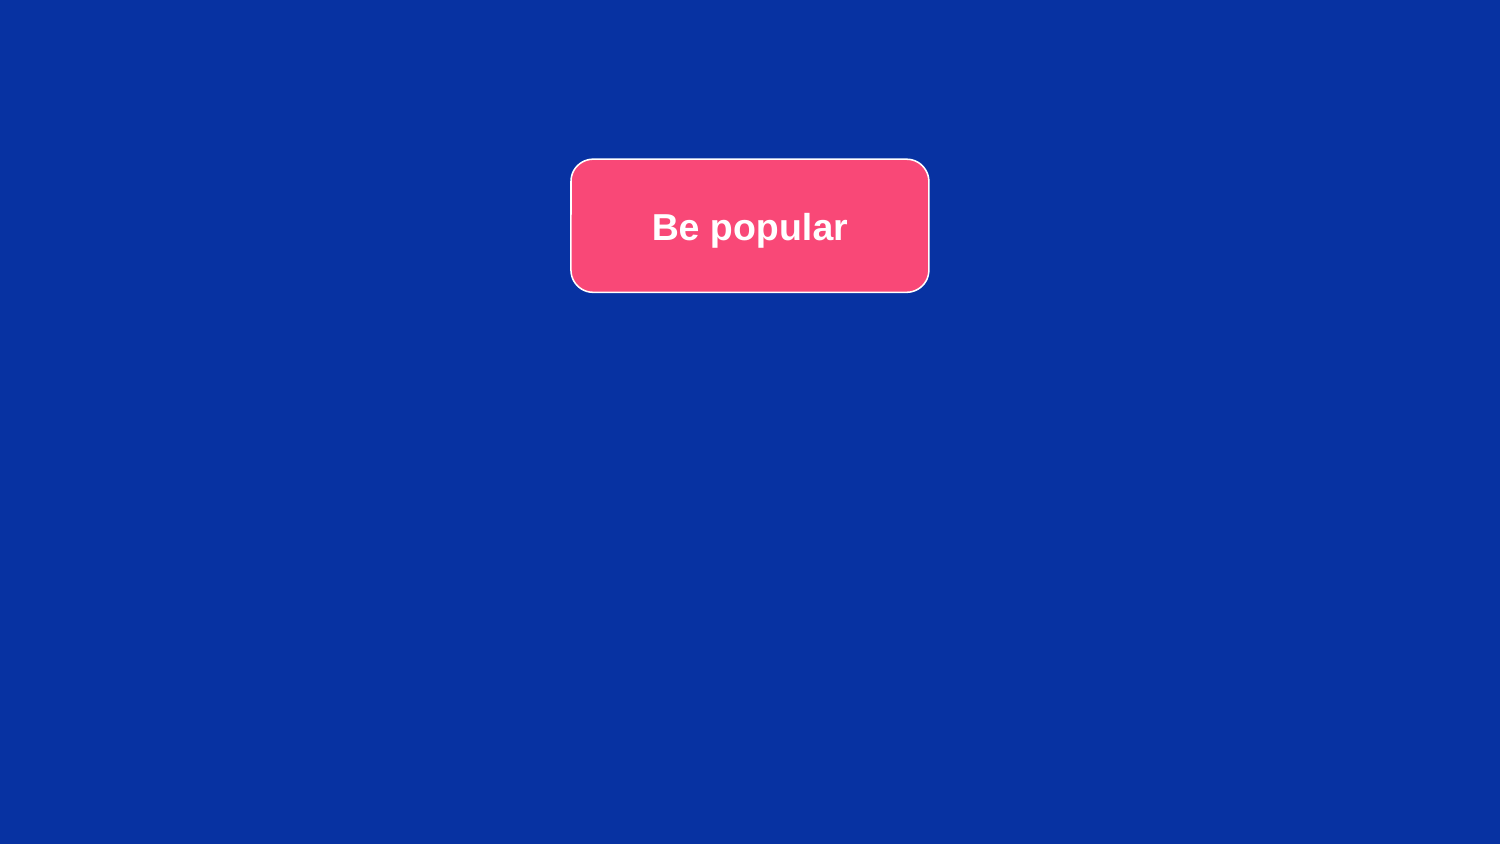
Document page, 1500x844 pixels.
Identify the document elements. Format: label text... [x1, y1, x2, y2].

text_box Be popular [570, 159, 929, 293]
